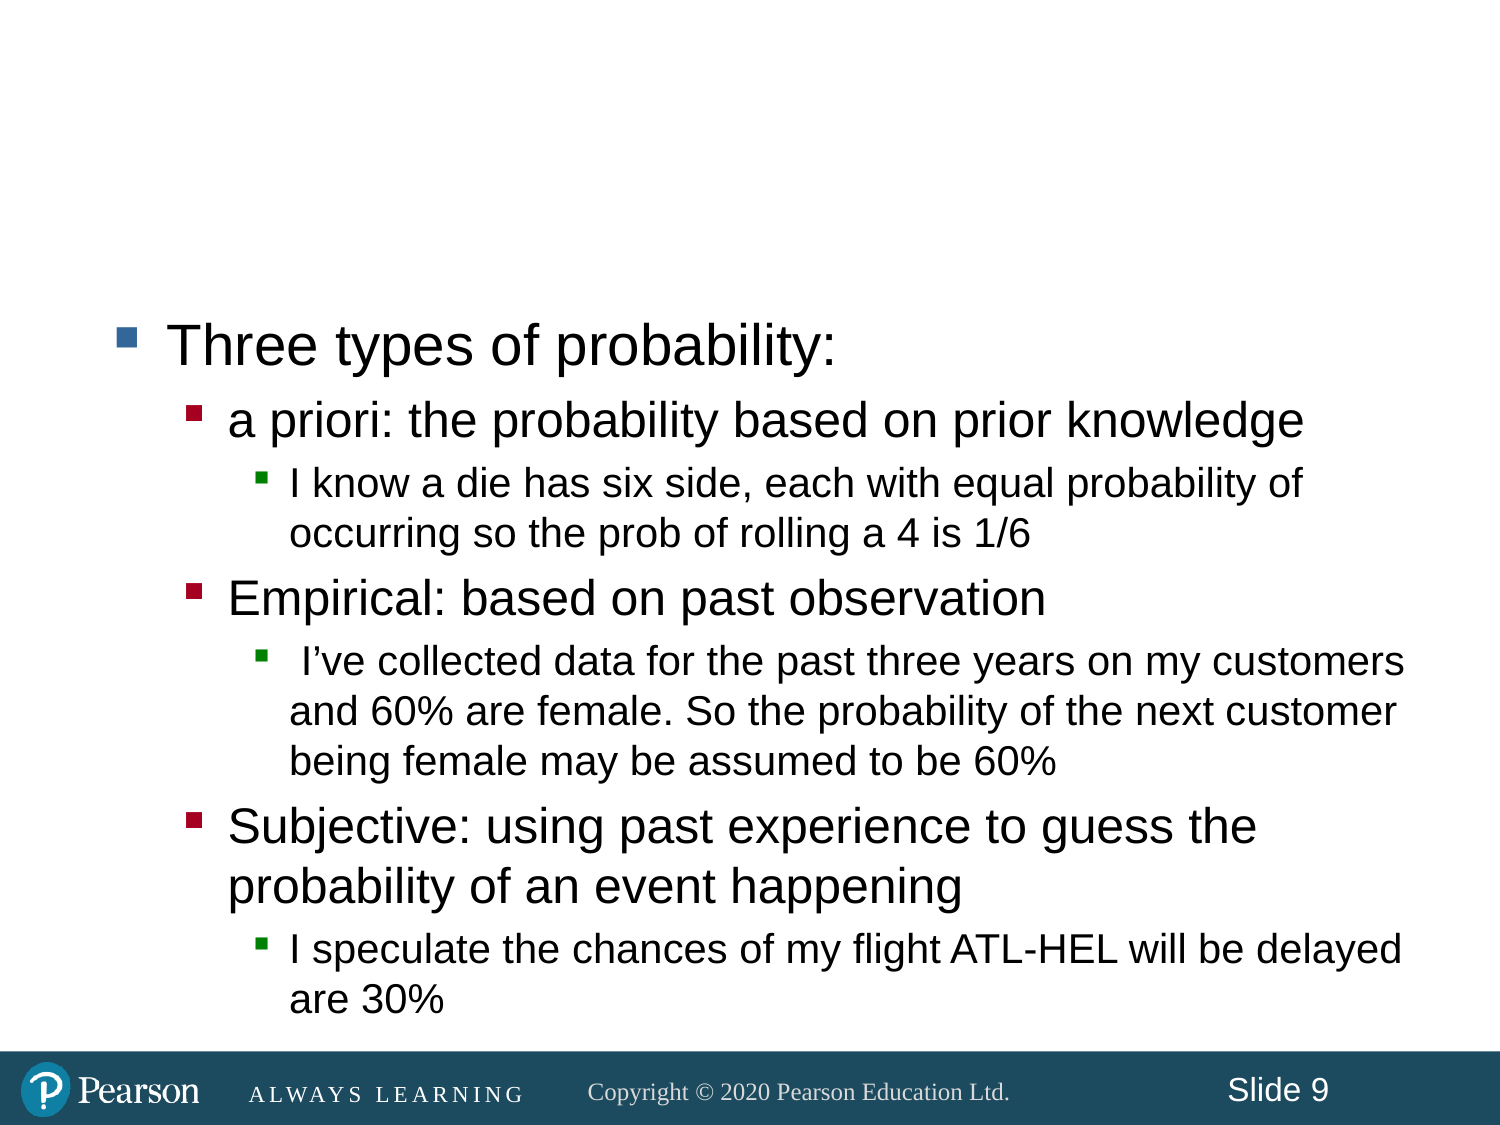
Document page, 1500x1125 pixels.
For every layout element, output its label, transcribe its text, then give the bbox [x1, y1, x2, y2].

picture [21, 1062, 199, 1117]
list Three types of probability: a priori: the probability based on prior knowledge I know a die has six side, each with equal probability of occurring so the prob of rolling a 4 is 1/6 Empirical: based on past observation I’ve collected data for the past three years on my customers and 60% are female. So the probability of the next customer being female may be assumed to be 60% Subjective: using past experience to guess the probability of an event happening I speculate the chances of my flight ATL-HEL will be delayed are 30% [99, 299, 1425, 1044]
